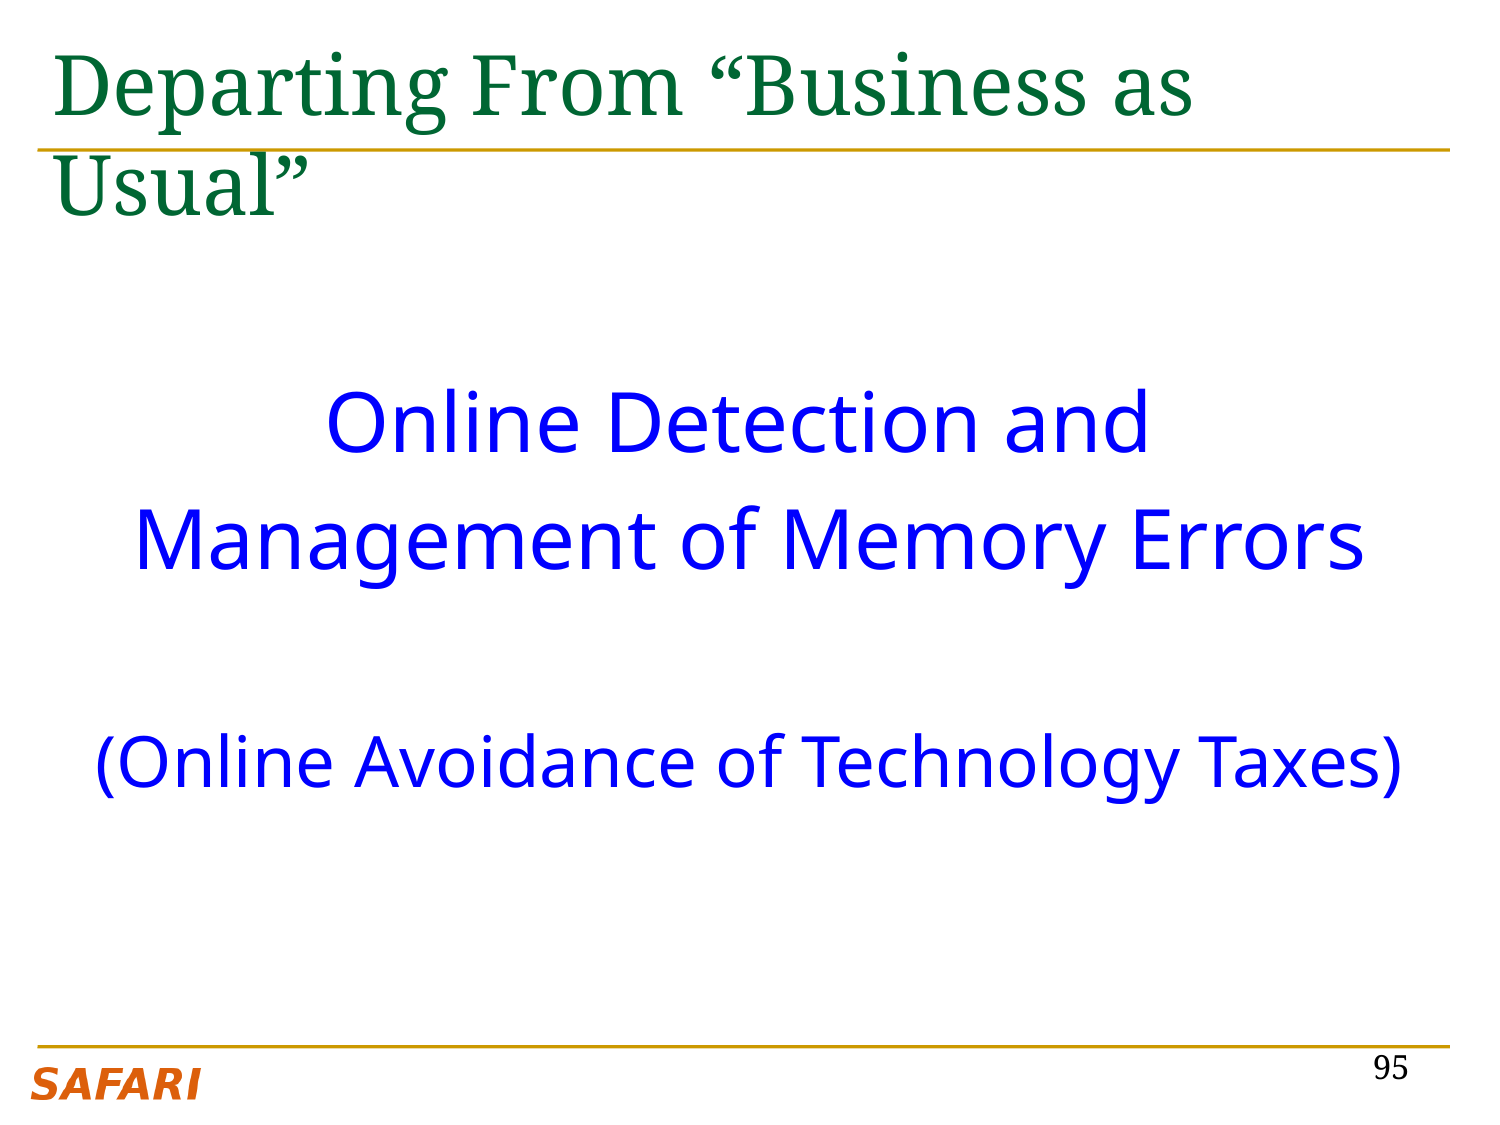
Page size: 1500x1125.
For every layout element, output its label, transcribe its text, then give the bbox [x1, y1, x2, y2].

title Departing From “Business as Usual” [37, 24, 1451, 201]
list Online Detection and Management of Memory Errors (Online Avoidance of Technology Taxes) [0, 361, 1500, 705]
slide_number 95 [1074, 1023, 1426, 1100]
picture [29, 1058, 207, 1110]
